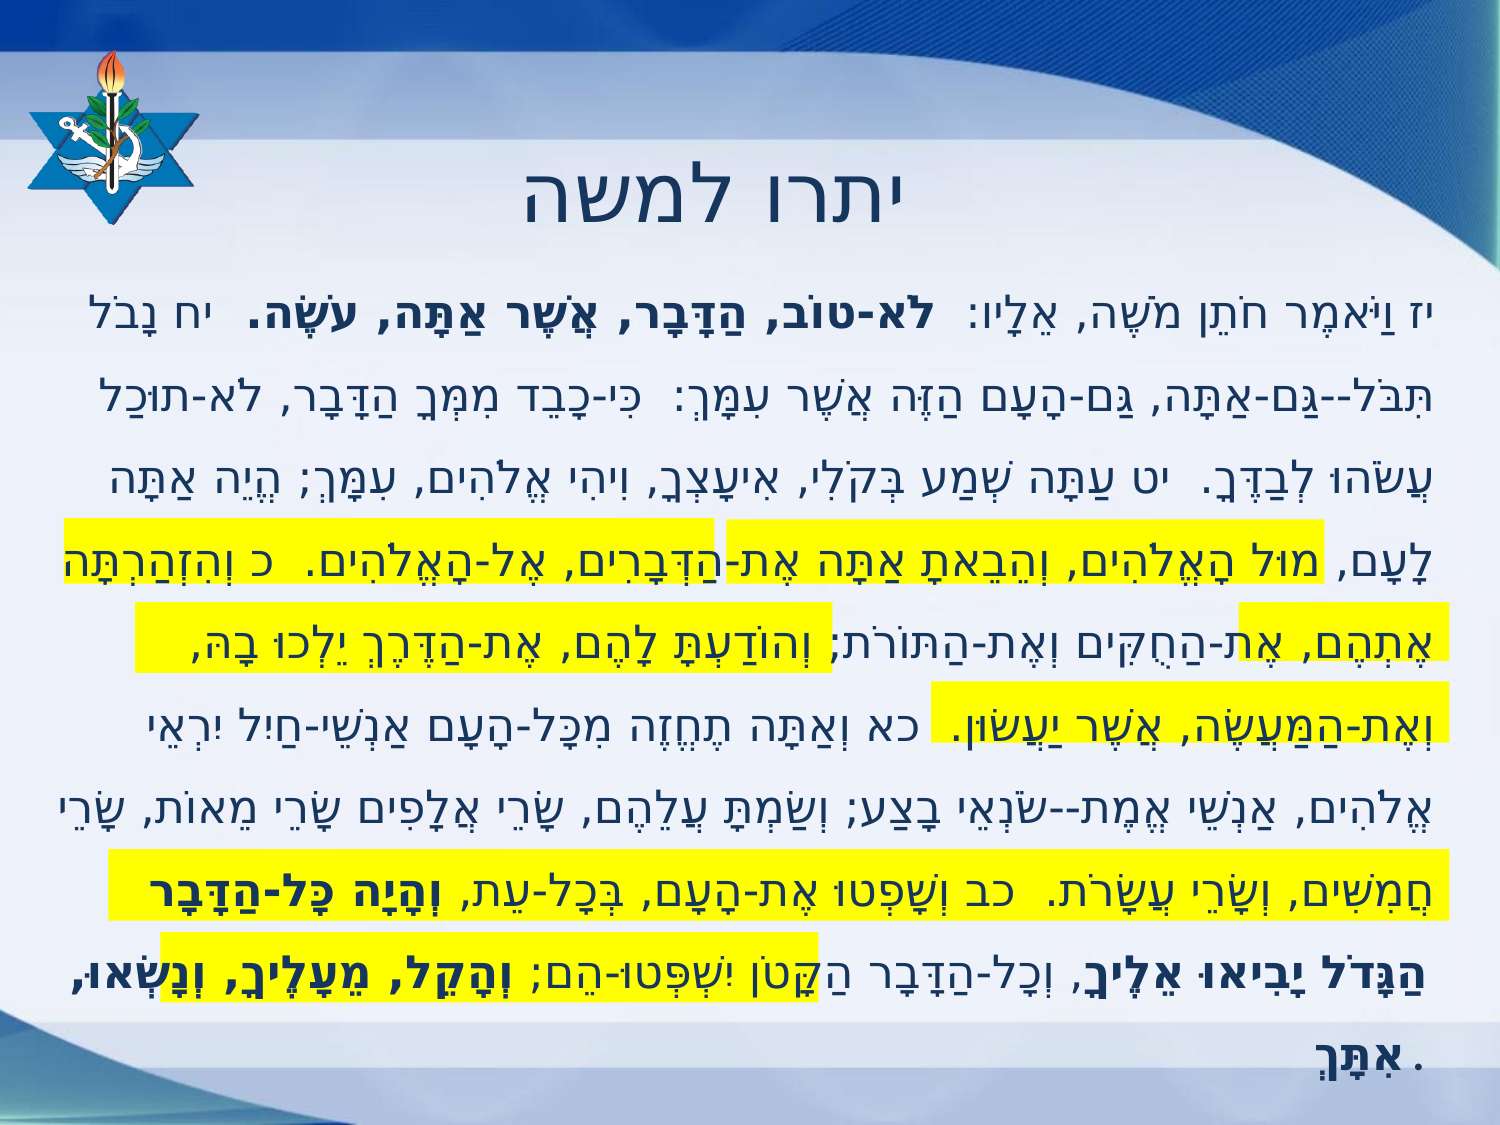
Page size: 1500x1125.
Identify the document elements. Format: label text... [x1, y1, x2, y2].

text_box יז וַיֹּאמֶר חֹתֵן מֹשֶׁה, אֵלָיו: לֹא-טוֹב, הַדָּבָר, אֲשֶׁר אַתָּה, עֹשֶׂה. יח נָבֹל תִּבֹּל--גַּם-אַתָּה, גַּם-הָעָם הַזֶּה אֲשֶׁר עִמָּךְ: כִּי-כָבֵד מִמְּךָ הַדָּבָר, לֹא-תוּכַל עֲשֹׂהוּ לְבַדֶּךָ. יט עַתָּה שְׁמַע בְּקֹלִי, אִיעָצְךָ, וִיהִי אֱלֹהִים, עִמָּךְ; הֱיֵה אַתָּה לָעָם, מוּל הָאֱלֹהִים, וְהֵבֵאתָ אַתָּה אֶת-הַדְּבָרִים, אֶל-הָאֱלֹהִים. כ וְהִזְהַרְתָּה אֶתְהֶם, אֶת-הַחֻקִּים וְאֶת-הַתּוֹרֹת; וְהוֹדַעְתָּ לָהֶם, אֶת-הַדֶּרֶךְ יֵלְכוּ בָהּ, וְאֶת-הַמַּעֲשֶׂה, אֲשֶׁר יַעֲשׂוּן. כא וְאַתָּה תֶחֱזֶה מִכָּל-הָעָם אַנְשֵׁי-חַיִל יִרְאֵי אֱלֹהִים, אַנְשֵׁי אֱמֶת--שֹׂנְאֵי בָצַע; וְשַׂמְתָּ עֲלֵהֶם, שָׂרֵי אֲלָפִים שָׂרֵי מֵאוֹת, שָׂרֵי חֲמִשִּׁים, וְשָׂרֵי עֲשָׂרֹת. כב וְשָׁפְטוּ אֶת-הָעָם, בְּכָל-עֵת, וְהָיָה כָּל-הַדָּבָר הַגָּדֹל יָבִיאוּ אֵלֶיךָ, וְכָל-הַדָּבָר הַקָּטֹן יִשְׁפְּטוּ-הֵם; וְהָקֵל, מֵעָלֶיךָ, וְנָשְׂאוּ, אִתָּךְ. [40, 248, 1450, 1088]
picture [0, 0, 1500, 1125]
text_box יתרו למשה [504, 132, 1181, 247]
